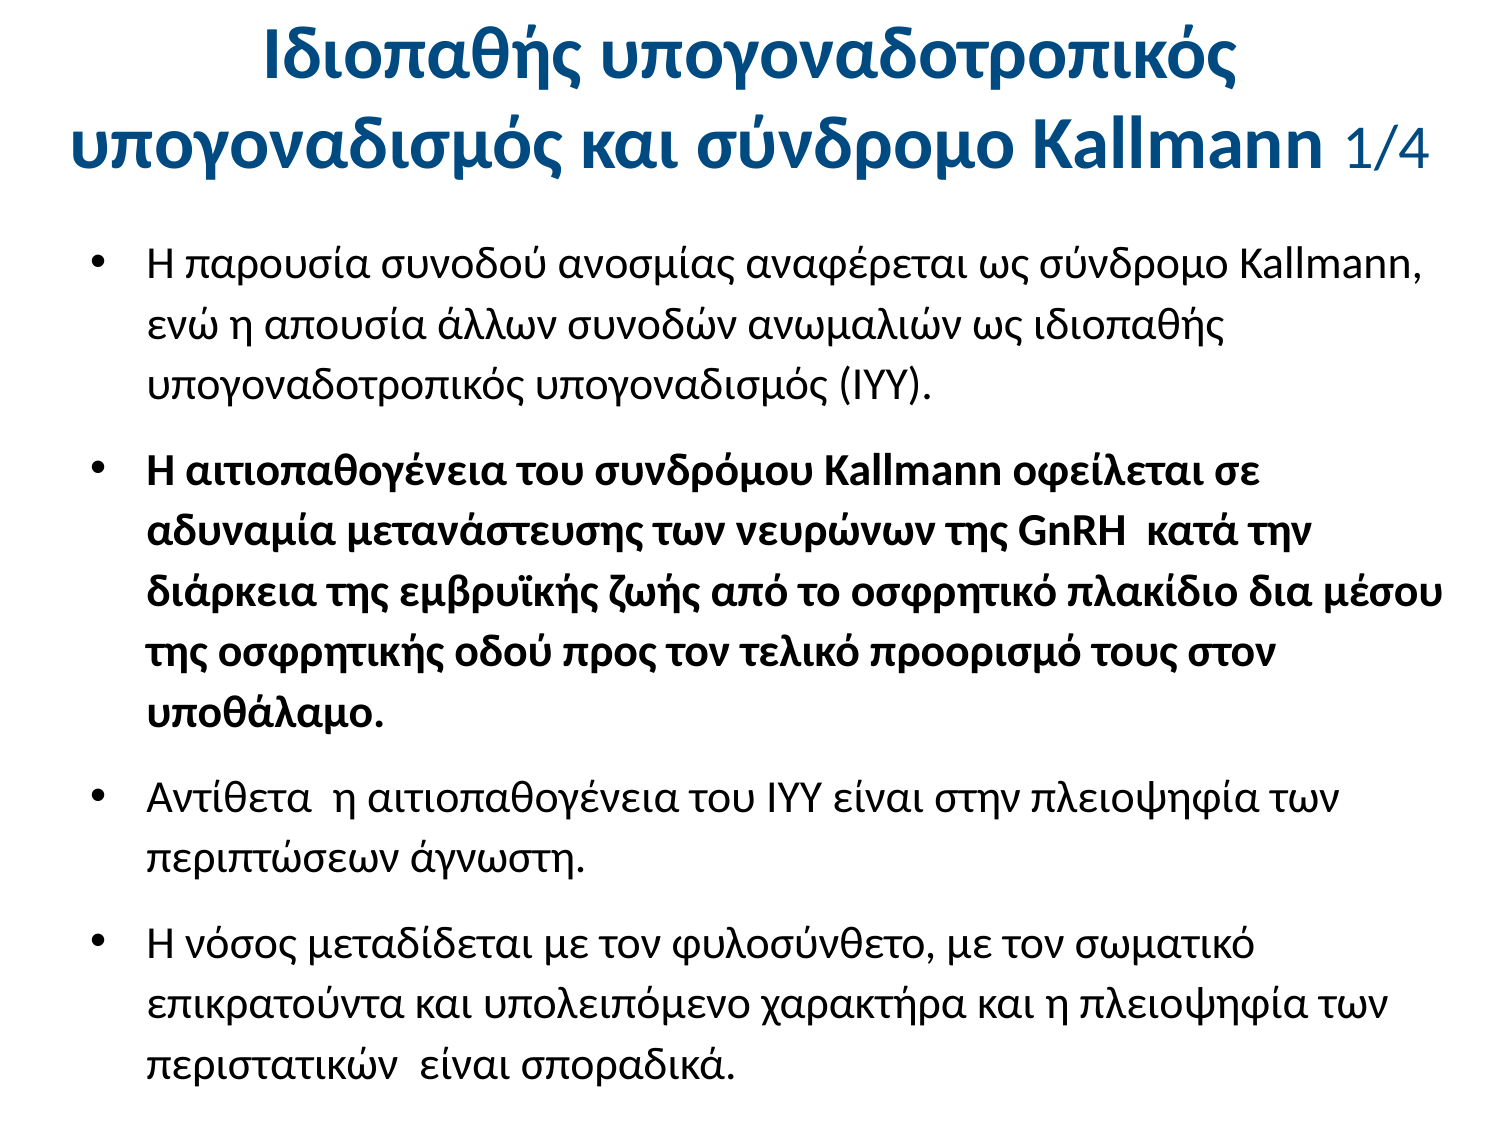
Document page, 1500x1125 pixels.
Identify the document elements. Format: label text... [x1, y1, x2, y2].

title Ιδιοπαθής υπογοναδοτροπικός υπογοναδισμός και σύνδρομο Kallmann 1/4 [0, 19, 1500, 169]
list Η παρουσία συνοδού ανοσμίας αναφέρεται ως σύνδρομο Kallmann, ενώ η απουσία άλλων συνοδών ανωμαλιών ως ιδιοπαθής υπογοναδοτροπικός υπογοναδισμός (ΙΥΥ). Η αιτιοπαθογένεια του συνδρόμου Kallmann οφείλεται σε αδυναμία μετανάστευσης των νευρώνων της GnRH κατά την διάρκεια της εμβρυϊκής ζωής από το οσφρητικό πλακίδιο δια μέσου της οσφρητικής οδού προς τον τελικό προορισμό τους στον υποθάλαμο. Αντίθετα η αιτιοπαθογένεια του ΙΥΥ είναι στην πλειοψηφία των περιπτώσεων άγνωστη. Η νόσος μεταδίδεται με τον φυλοσύνθετο, με τον σωματικό επικρατούντα και υπολειπόμενο χαρακτήρα και η πλειοψηφία των περιστατικών είναι σποραδικά. [75, 219, 1471, 1083]
